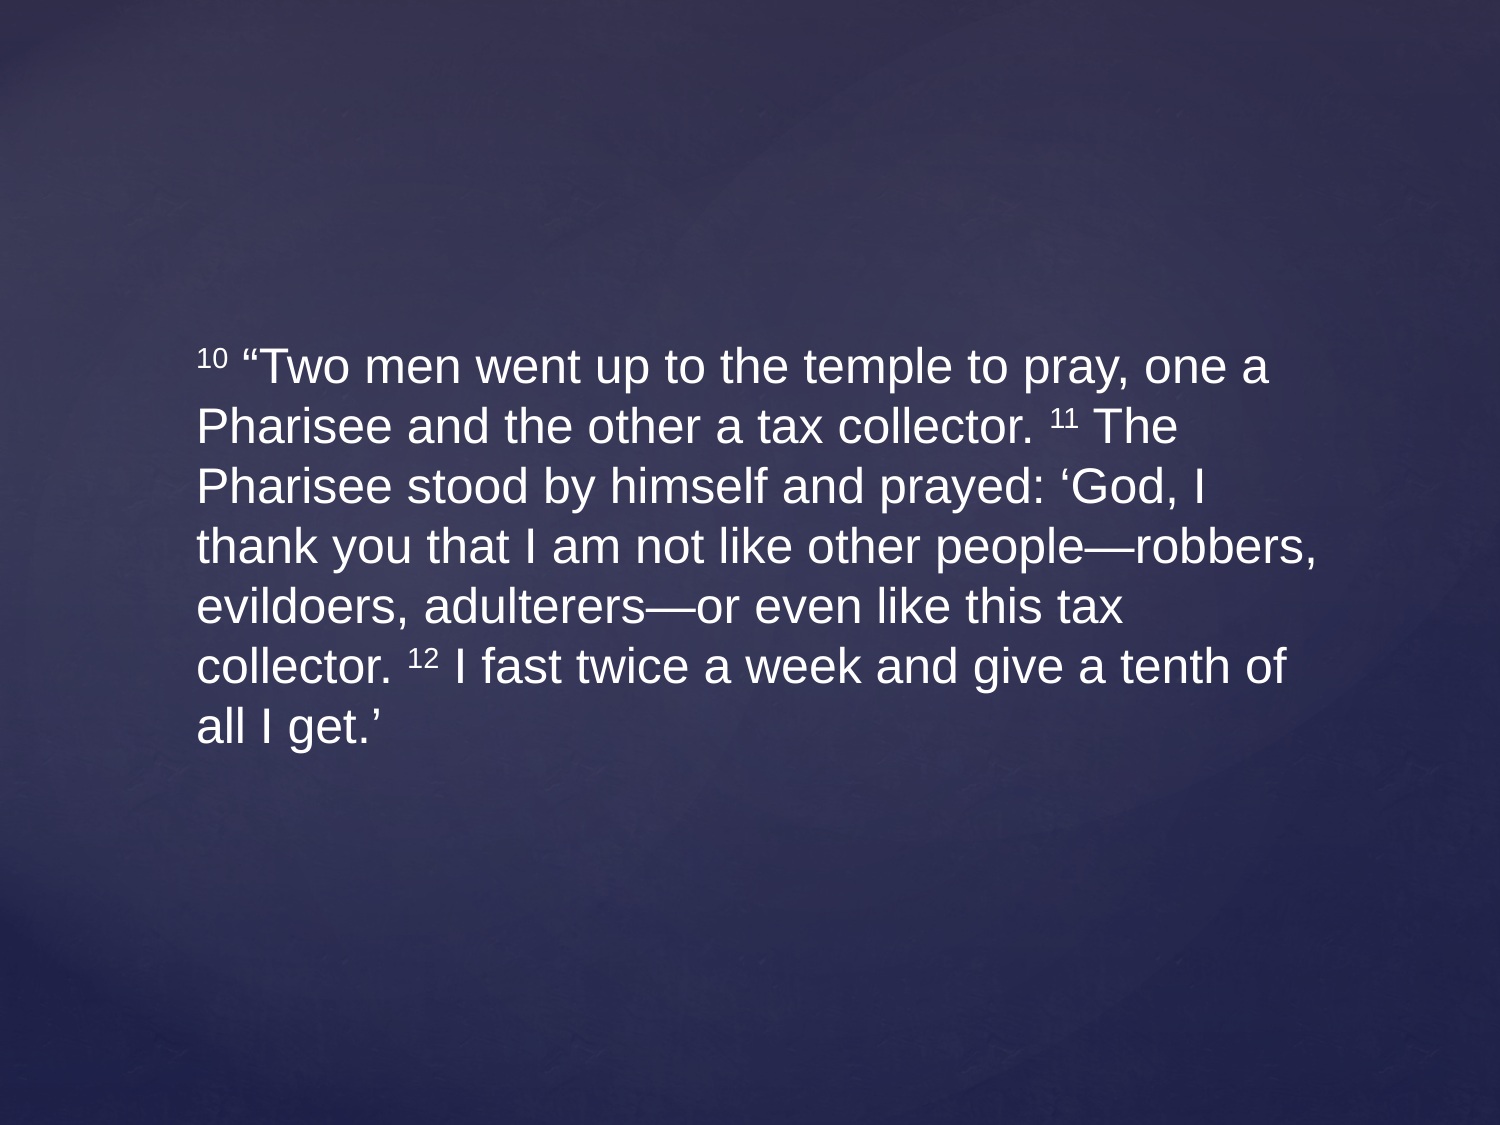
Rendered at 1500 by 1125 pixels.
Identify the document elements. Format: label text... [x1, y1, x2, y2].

text_box 10 “Two men went up to the temple to pray, one a Pharisee and the other a tax collector. 11 The Pharisee stood by himself and prayed: ‘God, I thank you that I am not like other people—robbers, evildoers, adulterers—or even like this tax collector. 12 I fast twice a week and give a tenth of all I get.’ [181, 325, 1346, 761]
